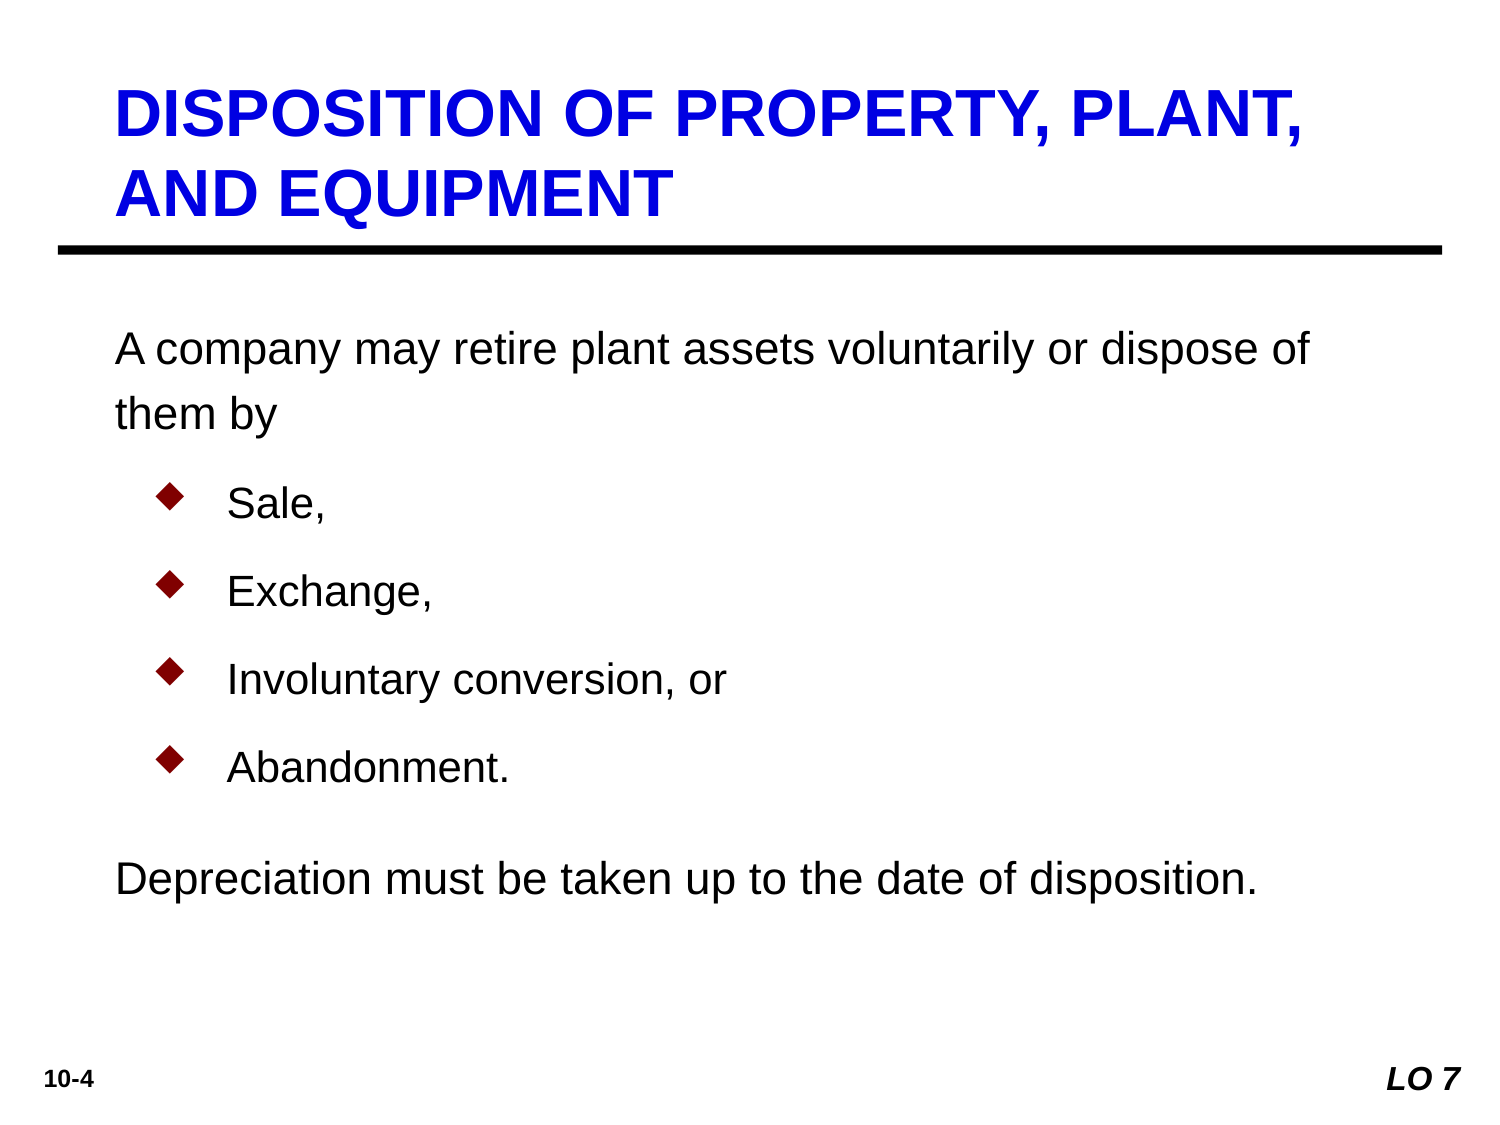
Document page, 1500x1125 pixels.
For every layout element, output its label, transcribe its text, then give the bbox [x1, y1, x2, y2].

text_box Depreciation must be taken up to the date of disposition. [99, 824, 1425, 912]
text_box LO 7 [1350, 1049, 1475, 1105]
title DISPOSITION OF PROPERTY, PLANT, AND EQUIPMENT [99, 62, 1450, 155]
text_box A company may retire plant assets voluntarily or dispose of them by Sale, Exchange, Involuntary conversion, or Abandonment. [99, 299, 1425, 799]
